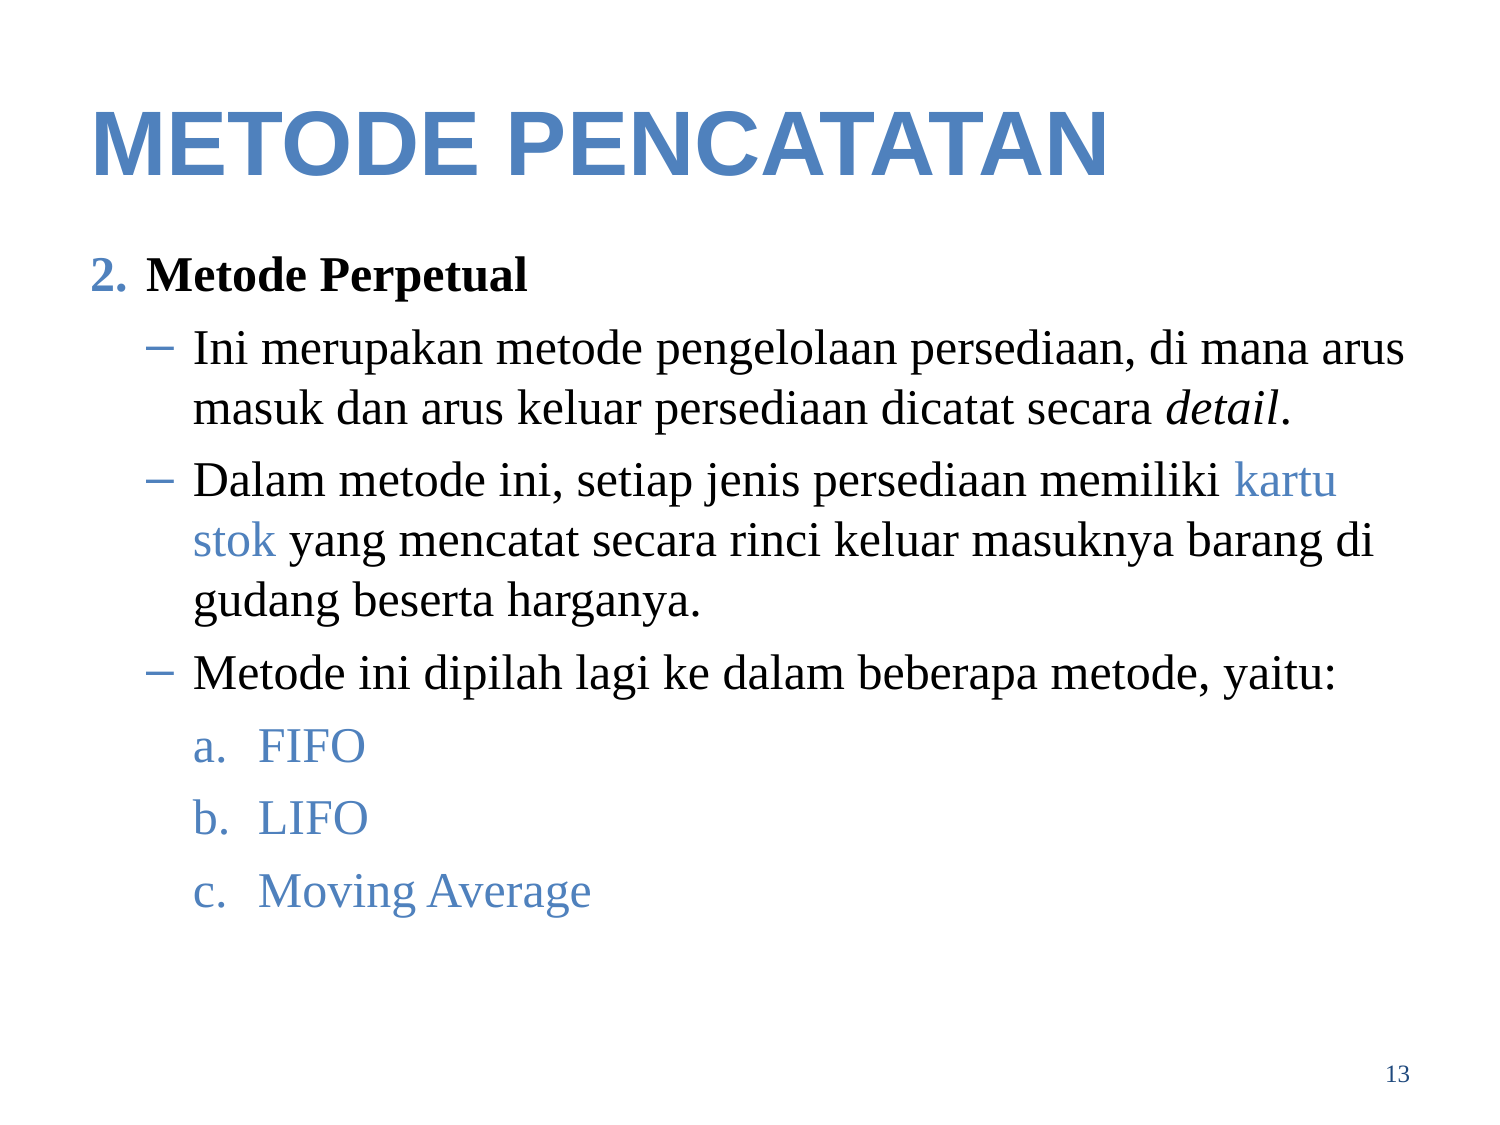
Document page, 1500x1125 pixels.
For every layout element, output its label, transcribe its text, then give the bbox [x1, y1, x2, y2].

slide_number 13 [1074, 1042, 1425, 1103]
list Metode Perpetual Ini merupakan metode pengelolaan persediaan, di mana arus masuk dan arus keluar persediaan dicatat secara detail. Dalam metode ini, setiap jenis persediaan memiliki kartu stok yang mencatat secara rinci keluar masuknya barang di gudang beserta harganya. Metode ini dipilah lagi ke dalam beberapa metode, yaitu: FIFO LIFO Moving Average [75, 234, 1425, 1032]
title METODE PENCATATAN [75, 45, 1425, 233]
